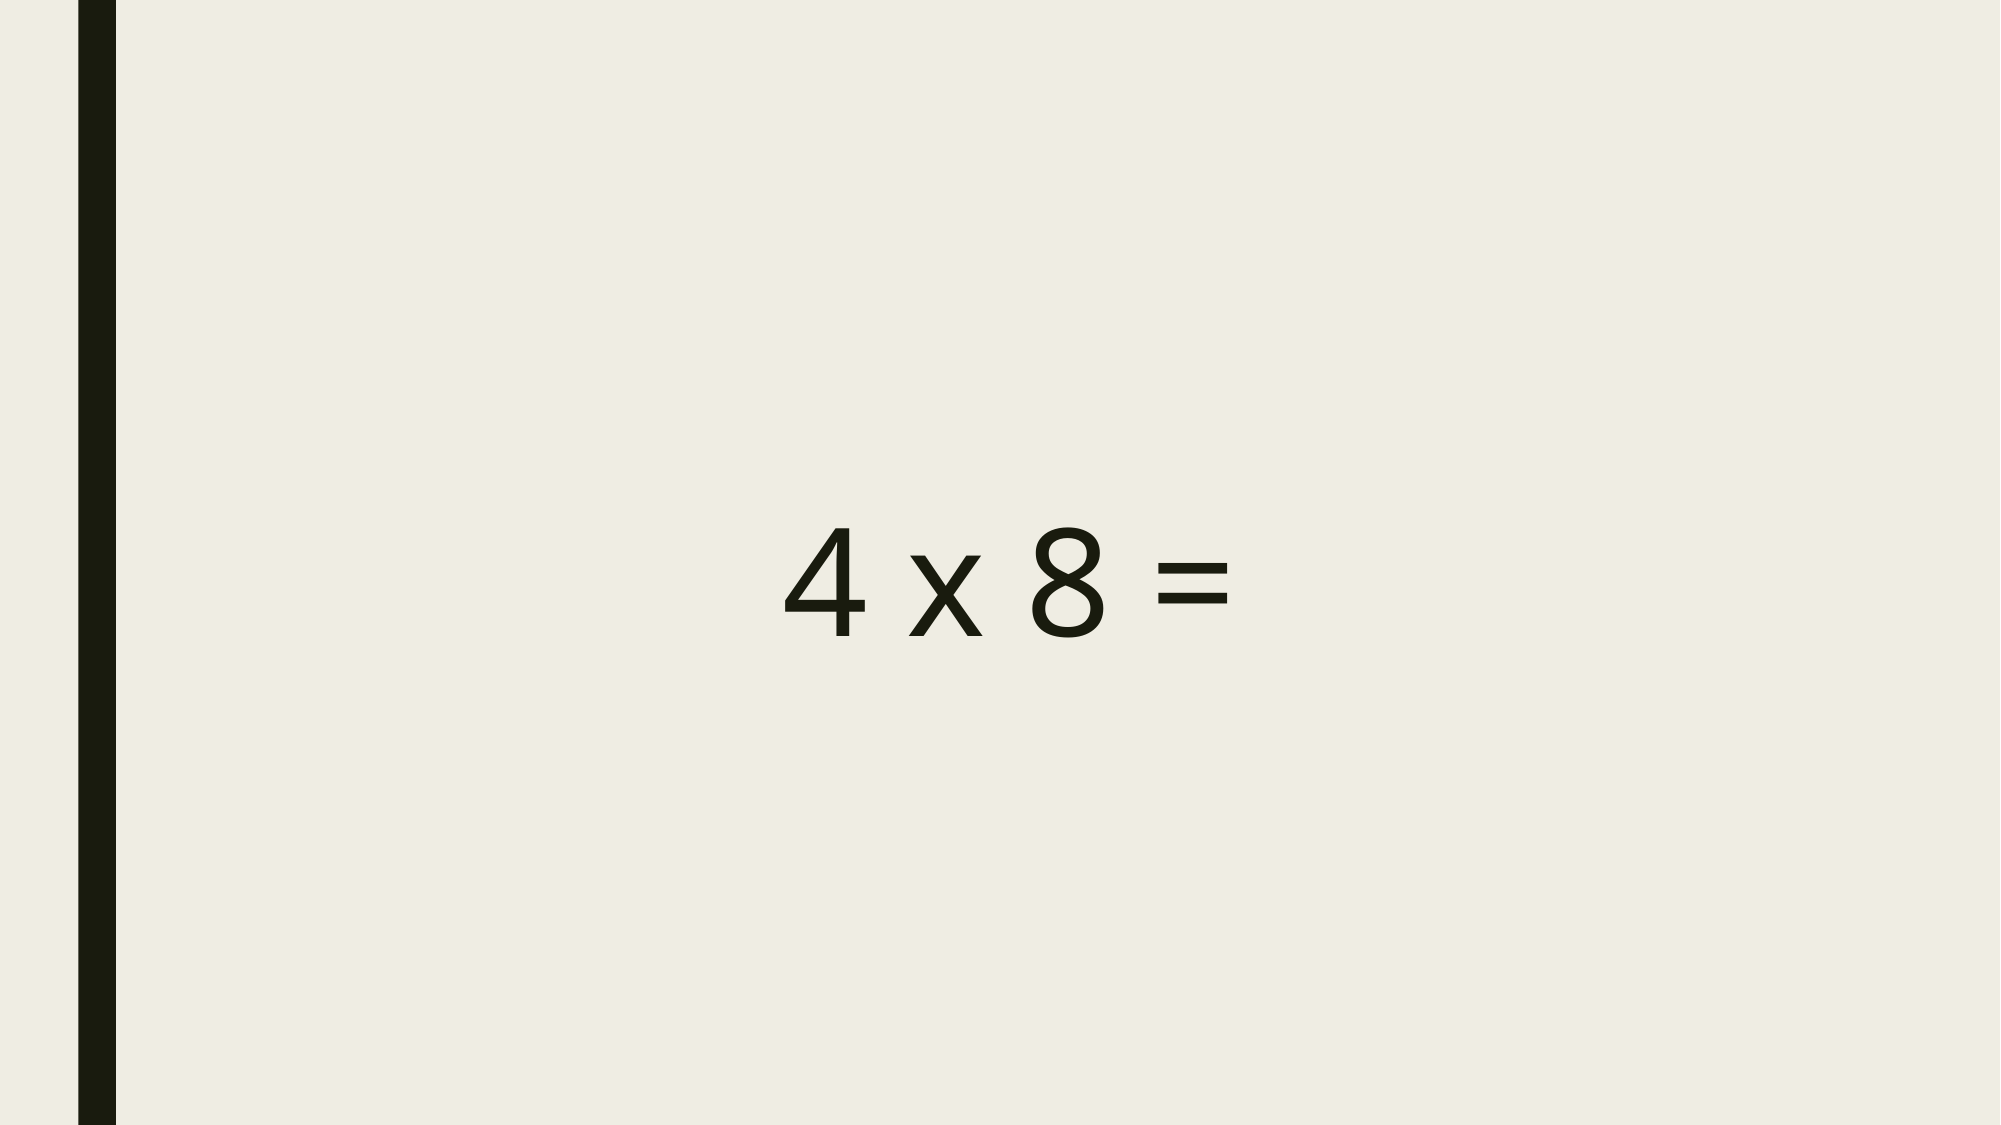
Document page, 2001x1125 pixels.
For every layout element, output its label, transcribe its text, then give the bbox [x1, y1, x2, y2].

list 4 x 8 = [221, 211, 1797, 799]
